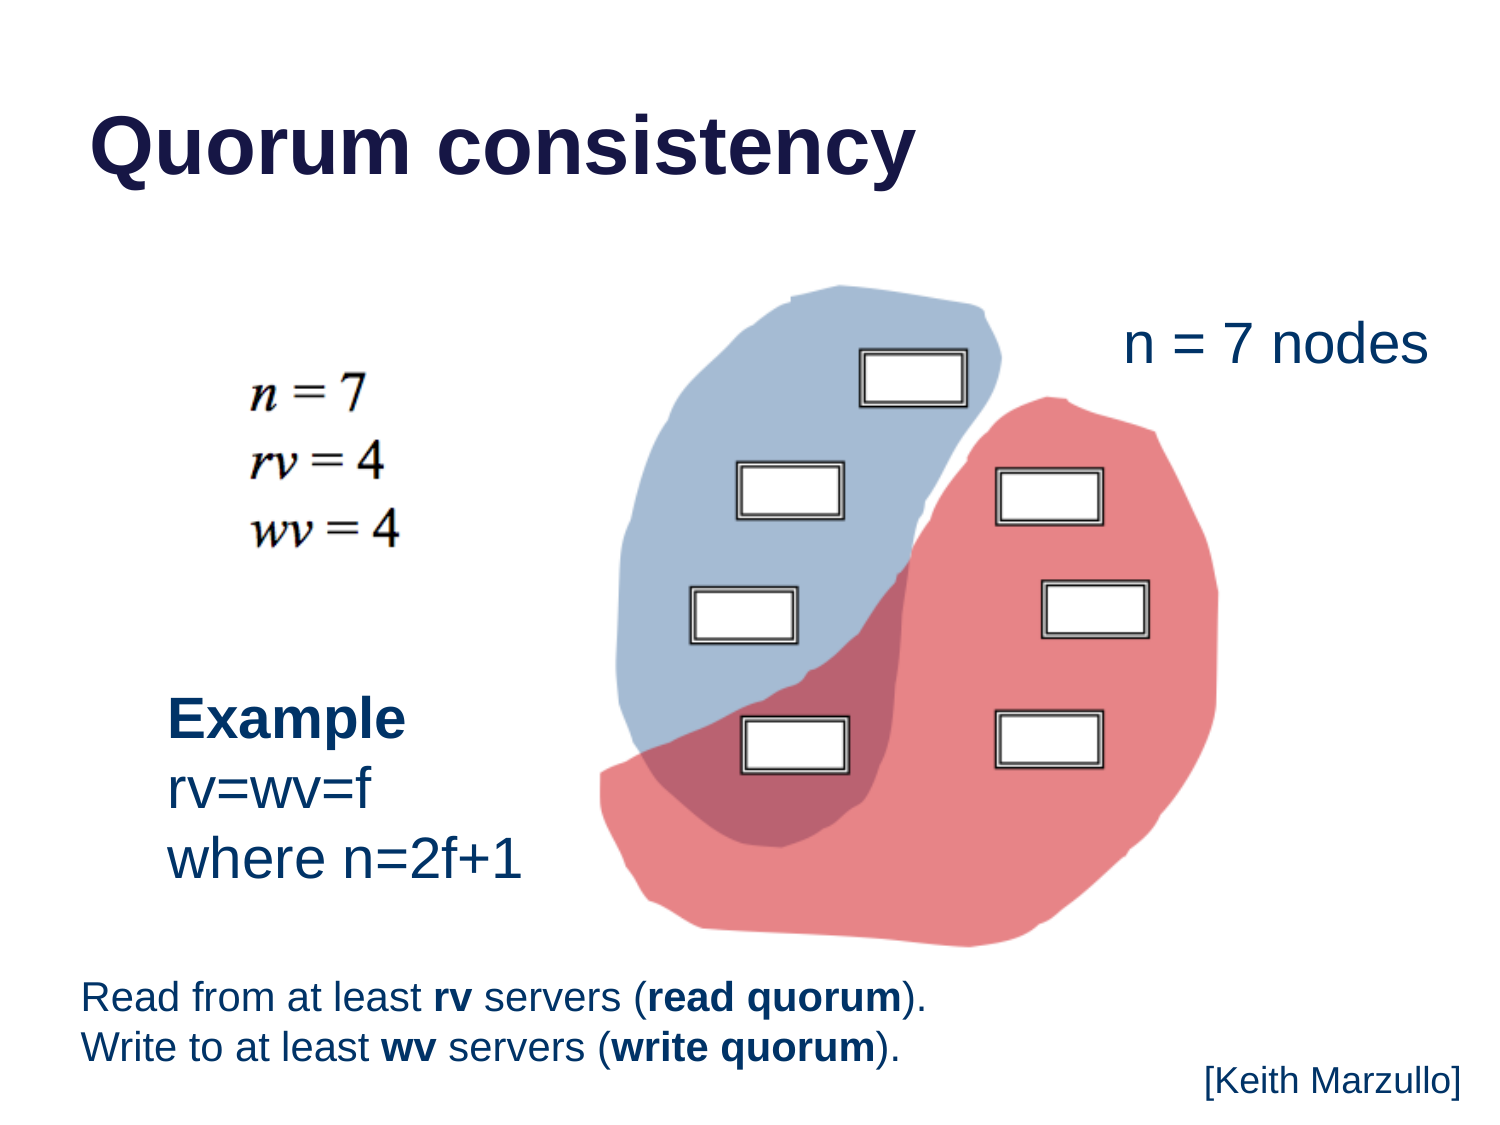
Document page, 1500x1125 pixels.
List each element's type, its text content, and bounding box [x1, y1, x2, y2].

text_box [Keith Marzullo] [1189, 1049, 1477, 1109]
text_box Read from at least rv servers (read quorum). Write to at least wv servers (write quorum). [65, 962, 943, 1078]
picture [212, 251, 1244, 963]
title Quorum consistency [75, 0, 1425, 200]
text_box Example rv=wv=f where n=2f+1 [152, 612, 207, 898]
text_box n = 7 nodes [1108, 237, 1446, 383]
